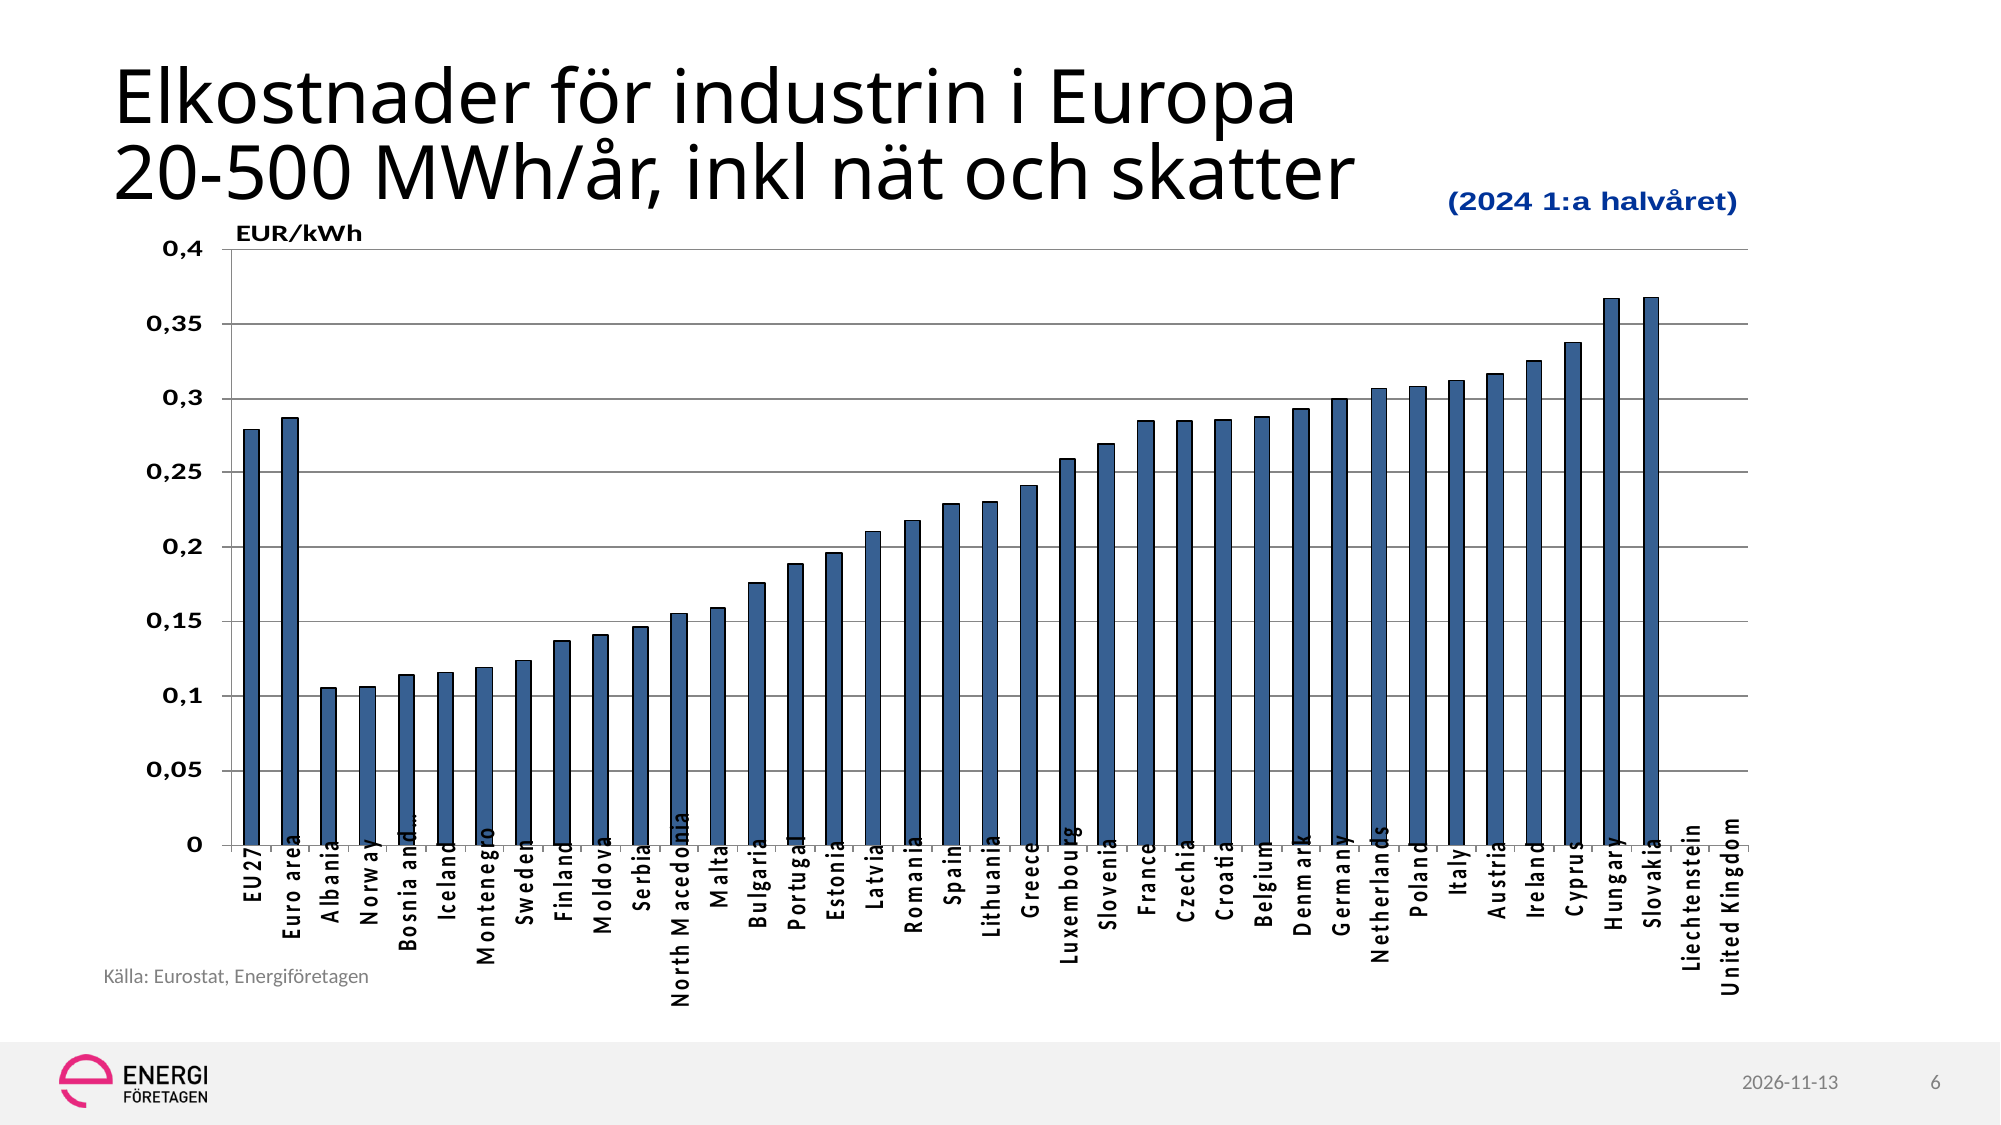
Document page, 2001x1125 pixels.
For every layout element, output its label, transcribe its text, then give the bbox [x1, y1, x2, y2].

slide_number 6 [1882, 1068, 1941, 1099]
picture [102, 184, 1844, 1028]
title Elkostnader för industrin i Europa 20-500 MWh/år, inkl nät och skatter [114, 54, 1538, 196]
picture [59, 1054, 207, 1108]
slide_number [1742, 1068, 1854, 1099]
